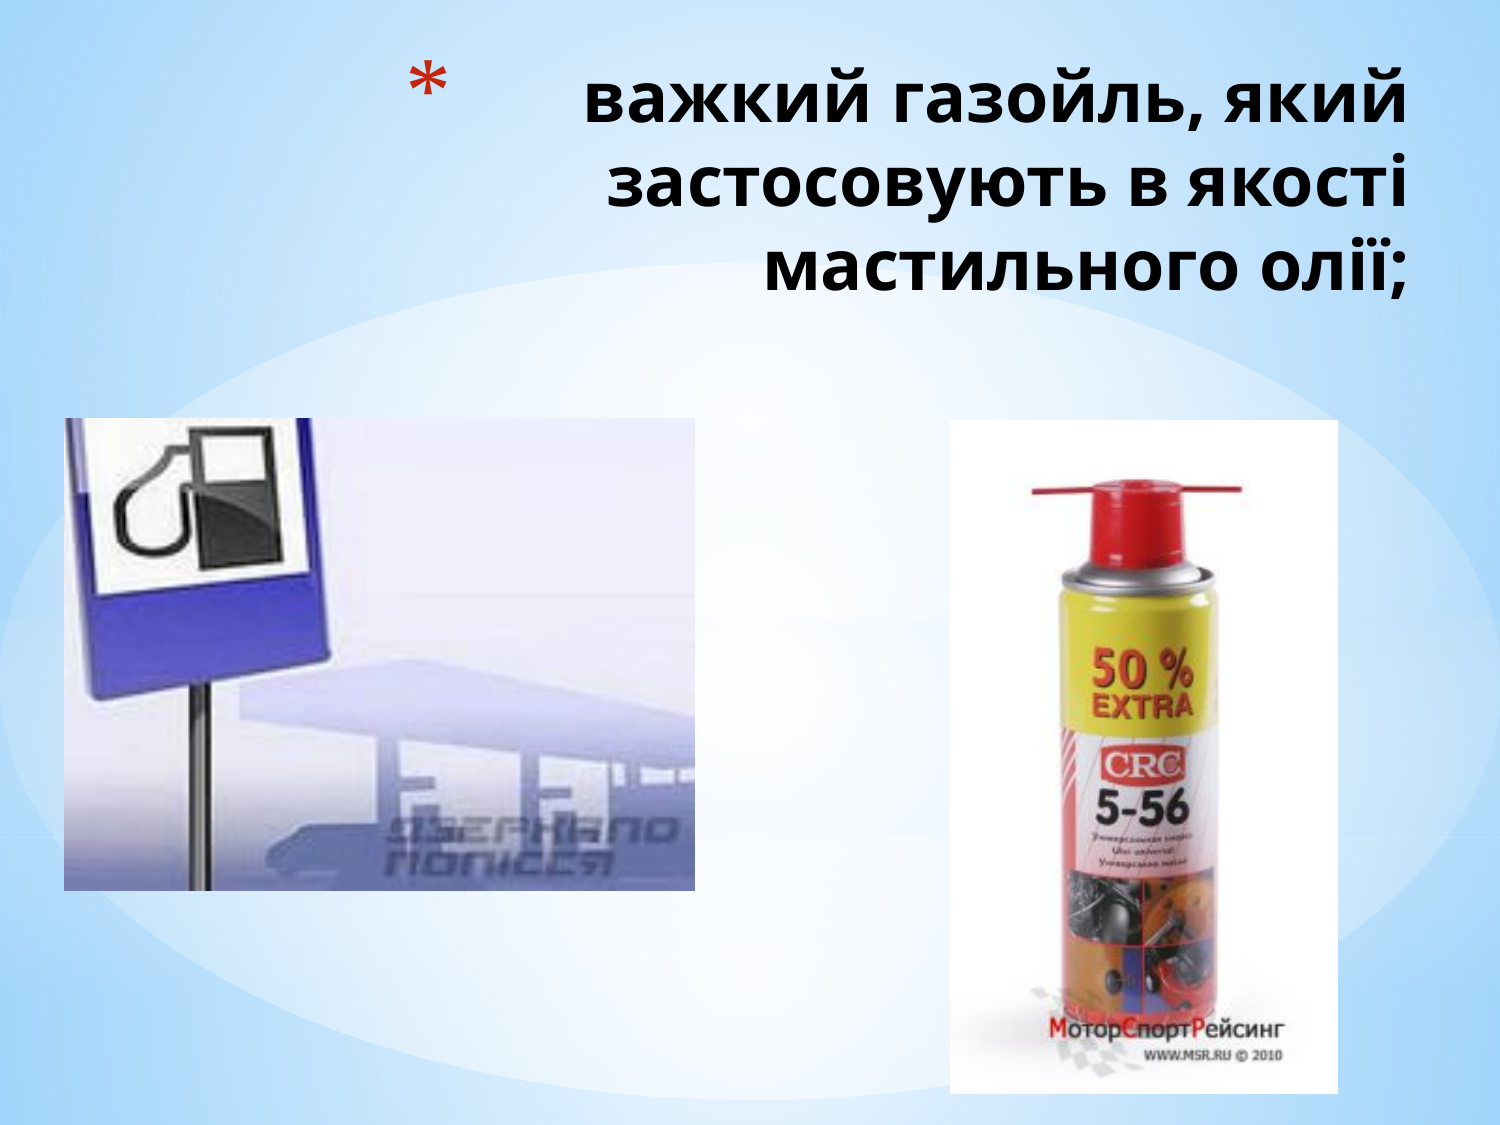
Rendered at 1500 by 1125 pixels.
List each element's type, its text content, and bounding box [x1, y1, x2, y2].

title важкий газойль, який застосовують в якості мастильного олії; [75, 45, 1425, 315]
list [64, 418, 696, 892]
picture [950, 420, 1339, 1095]
